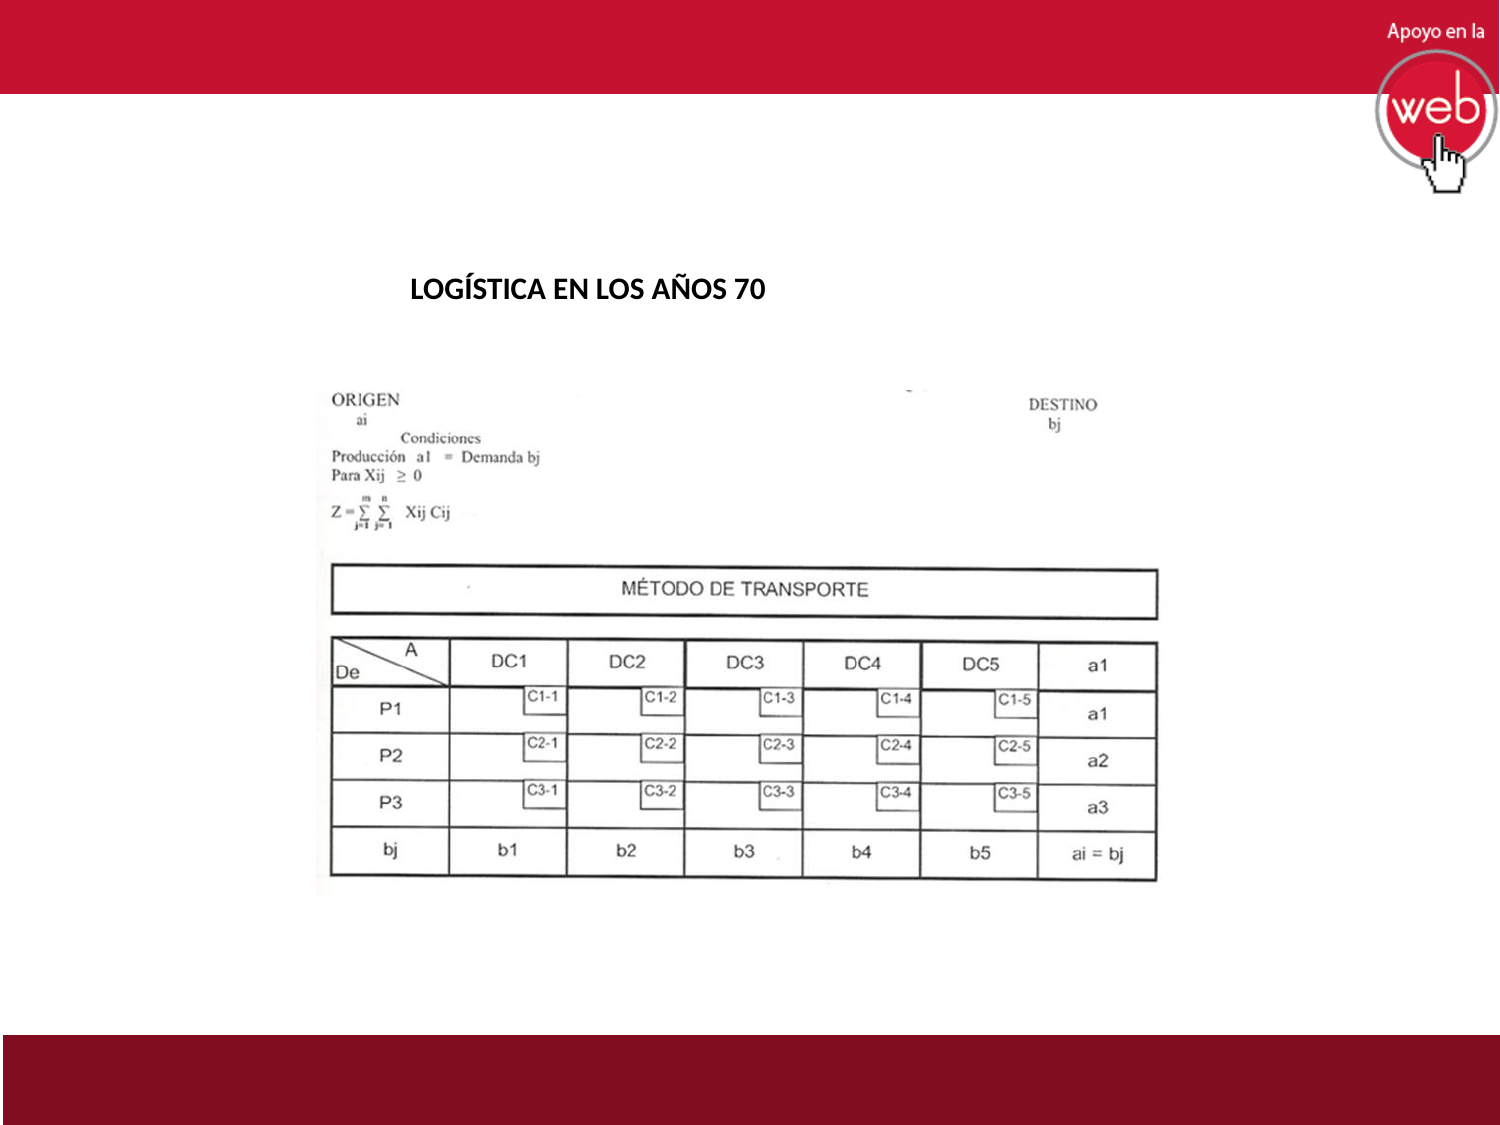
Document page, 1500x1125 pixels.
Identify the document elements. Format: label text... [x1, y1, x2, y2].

text_box LOGÍSTICA EN LOS AÑOS 70 [395, 261, 1070, 314]
picture [0, 0, 1500, 1125]
